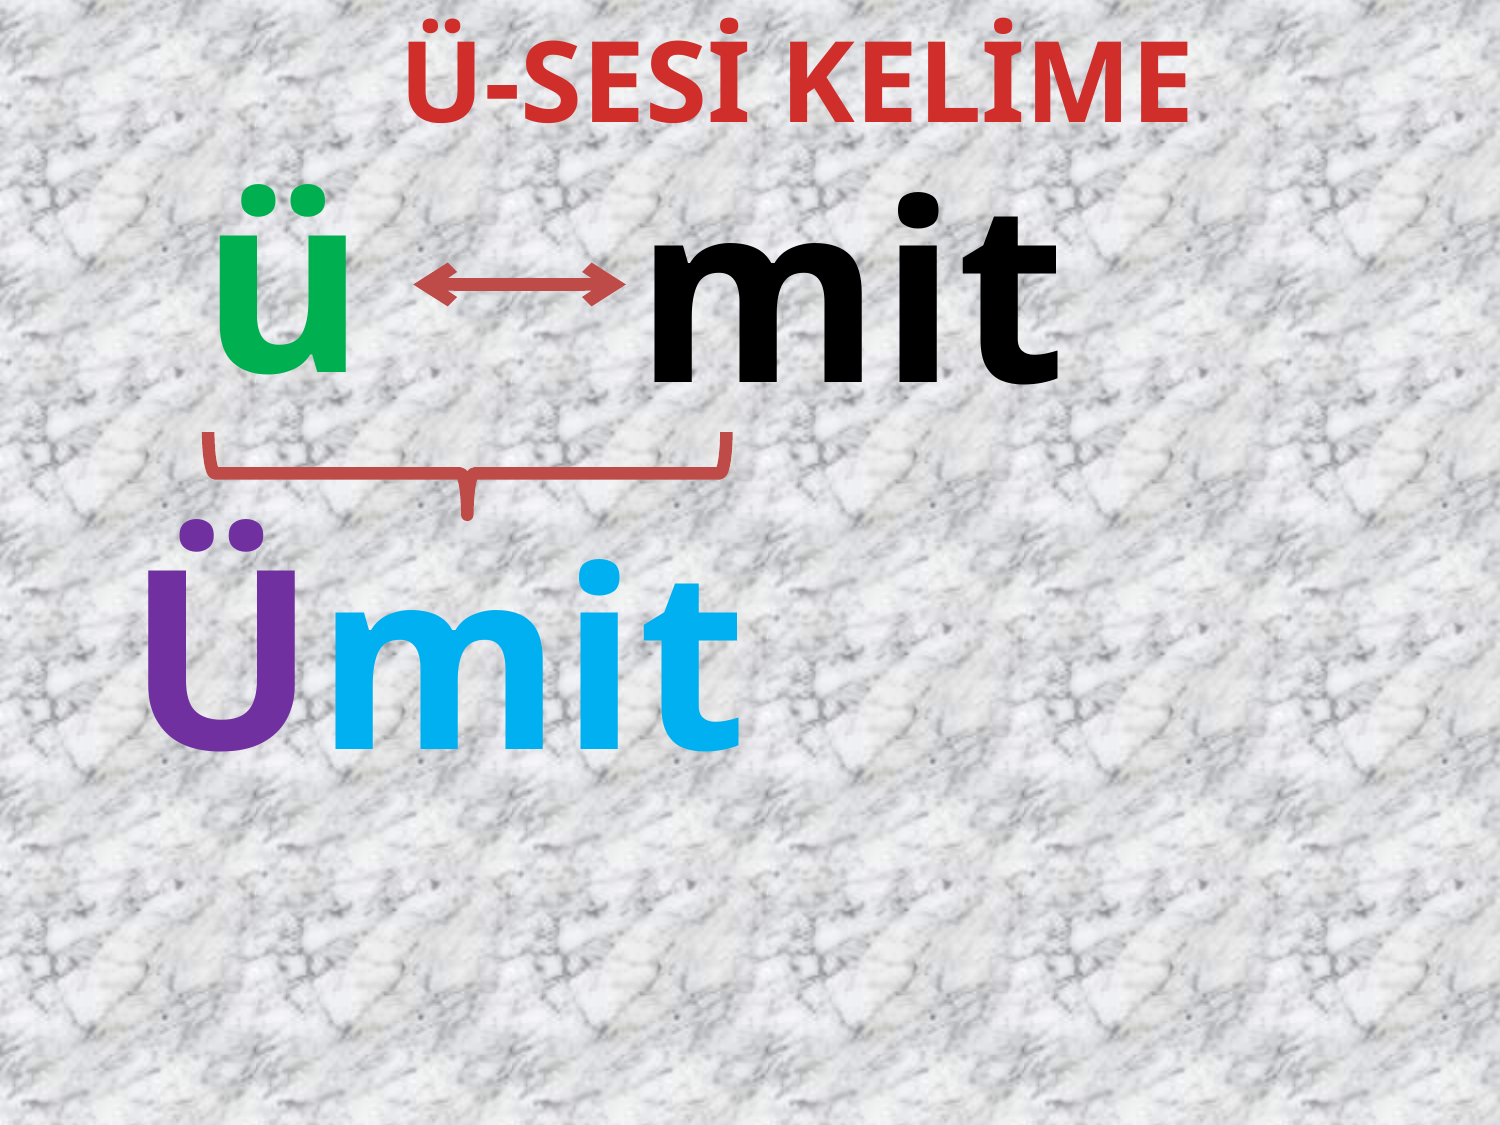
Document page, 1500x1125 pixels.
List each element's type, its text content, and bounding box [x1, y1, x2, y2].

text_box Ümit [100, 491, 774, 807]
subtitle [0, 0, 1500, 1125]
text_box [207, 432, 728, 491]
text_box ü [171, 114, 396, 430]
text_box mit [608, 125, 1093, 441]
text_box Ü-SESİ KELİME [253, 2, 1341, 153]
